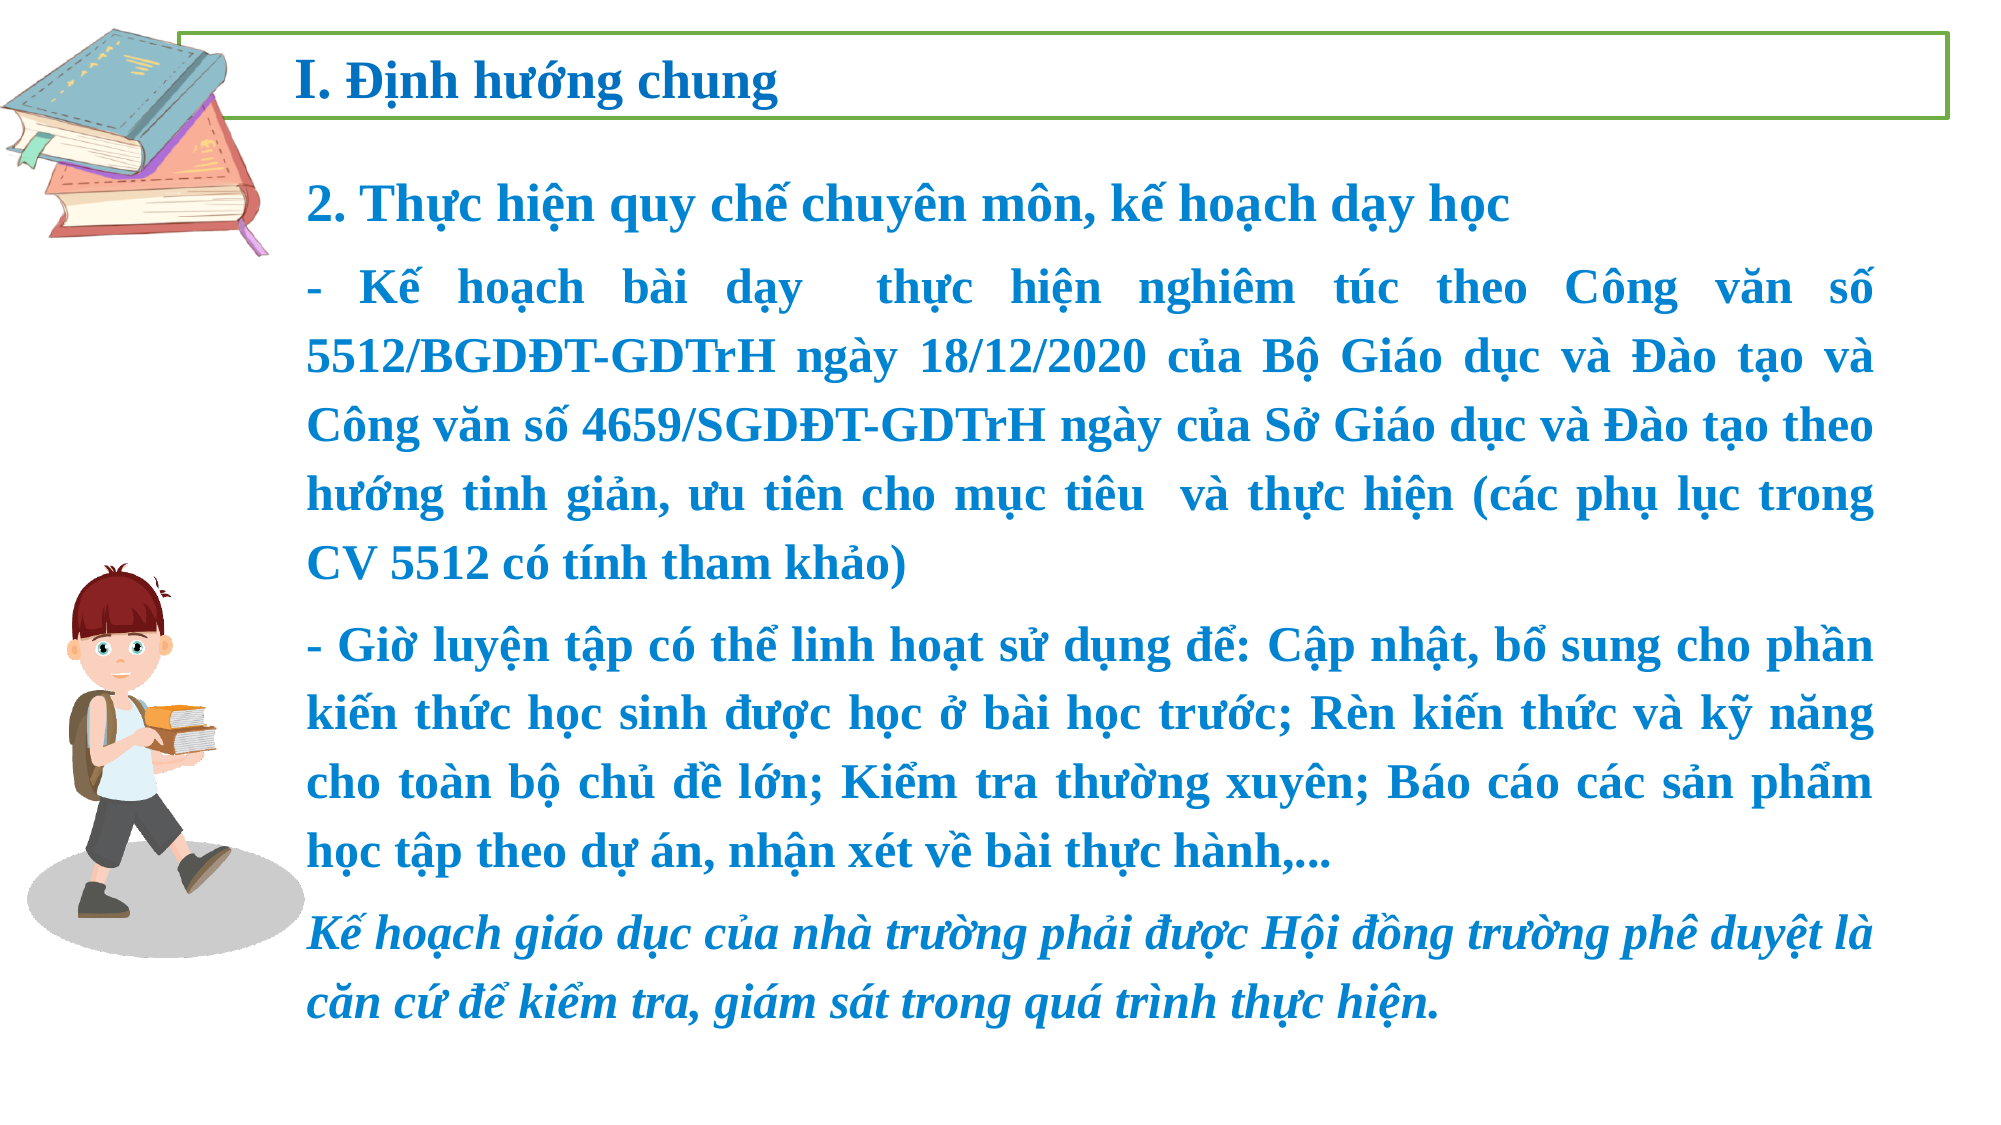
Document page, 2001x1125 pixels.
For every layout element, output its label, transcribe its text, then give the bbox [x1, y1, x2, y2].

text_box 2. Thực hiện quy chế chuyên môn, kế hoạch dạy học - Kế hoạch bài dạy thực hiện nghiêm túc theo Công văn số 5512/BGDĐT-GDTrH ngày 18/12/2020 của Bộ Giáo dục và Đào tạo và Công văn số 4659/SGDĐT-GDTrH ngày của Sở Giáo dục và Đào tạo theo hướng tinh giản, ưu tiên cho mục tiêu và thực hiện (các phụ lục trong CV 5512 có tính tham khảo) - Giờ luyện tập có thể linh hoạt sử dụng để: Cập nhật, bổ sung cho phần kiến thức học sinh được học ở bài học trước; Rèn kiến thức và kỹ năng cho toàn bộ chủ đề lớn; Kiểm tra thường xuyên; Báo cáo các sản phẩm học tập theo dự án, nhận xét về bài thực hành,... Kế hoạch giáo dục của nhà trường phải được Hội đồng trường phê duyệt là căn cứ để kiểm tra, giám sát trong quá trình thực hiện. [291, 149, 1890, 1036]
picture [0, 0, 352, 331]
picture [0, 558, 322, 963]
text_box I. Định hướng chung [356, 31, 1950, 120]
